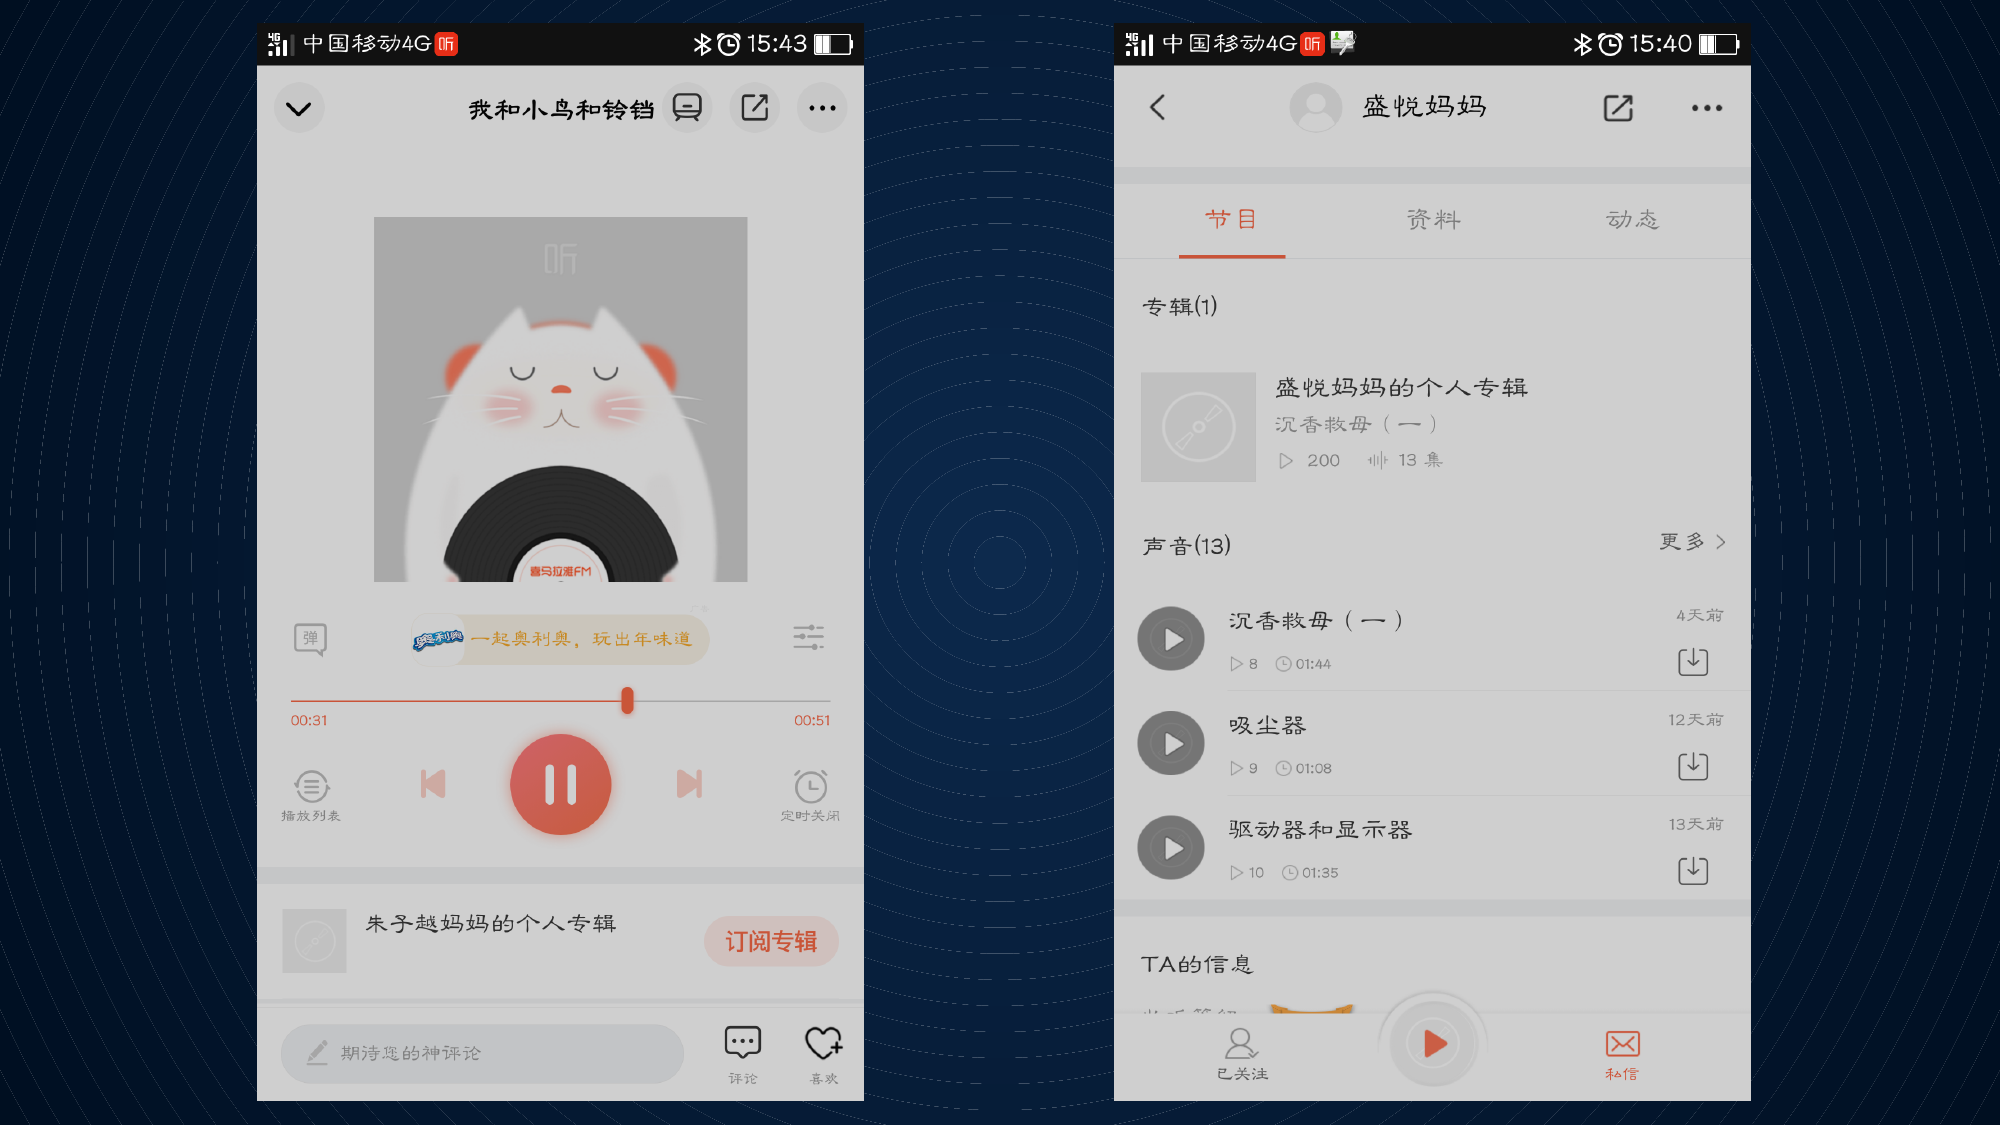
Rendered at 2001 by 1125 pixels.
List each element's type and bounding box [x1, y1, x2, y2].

picture [257, 23, 864, 1101]
picture [1114, 23, 1751, 1101]
